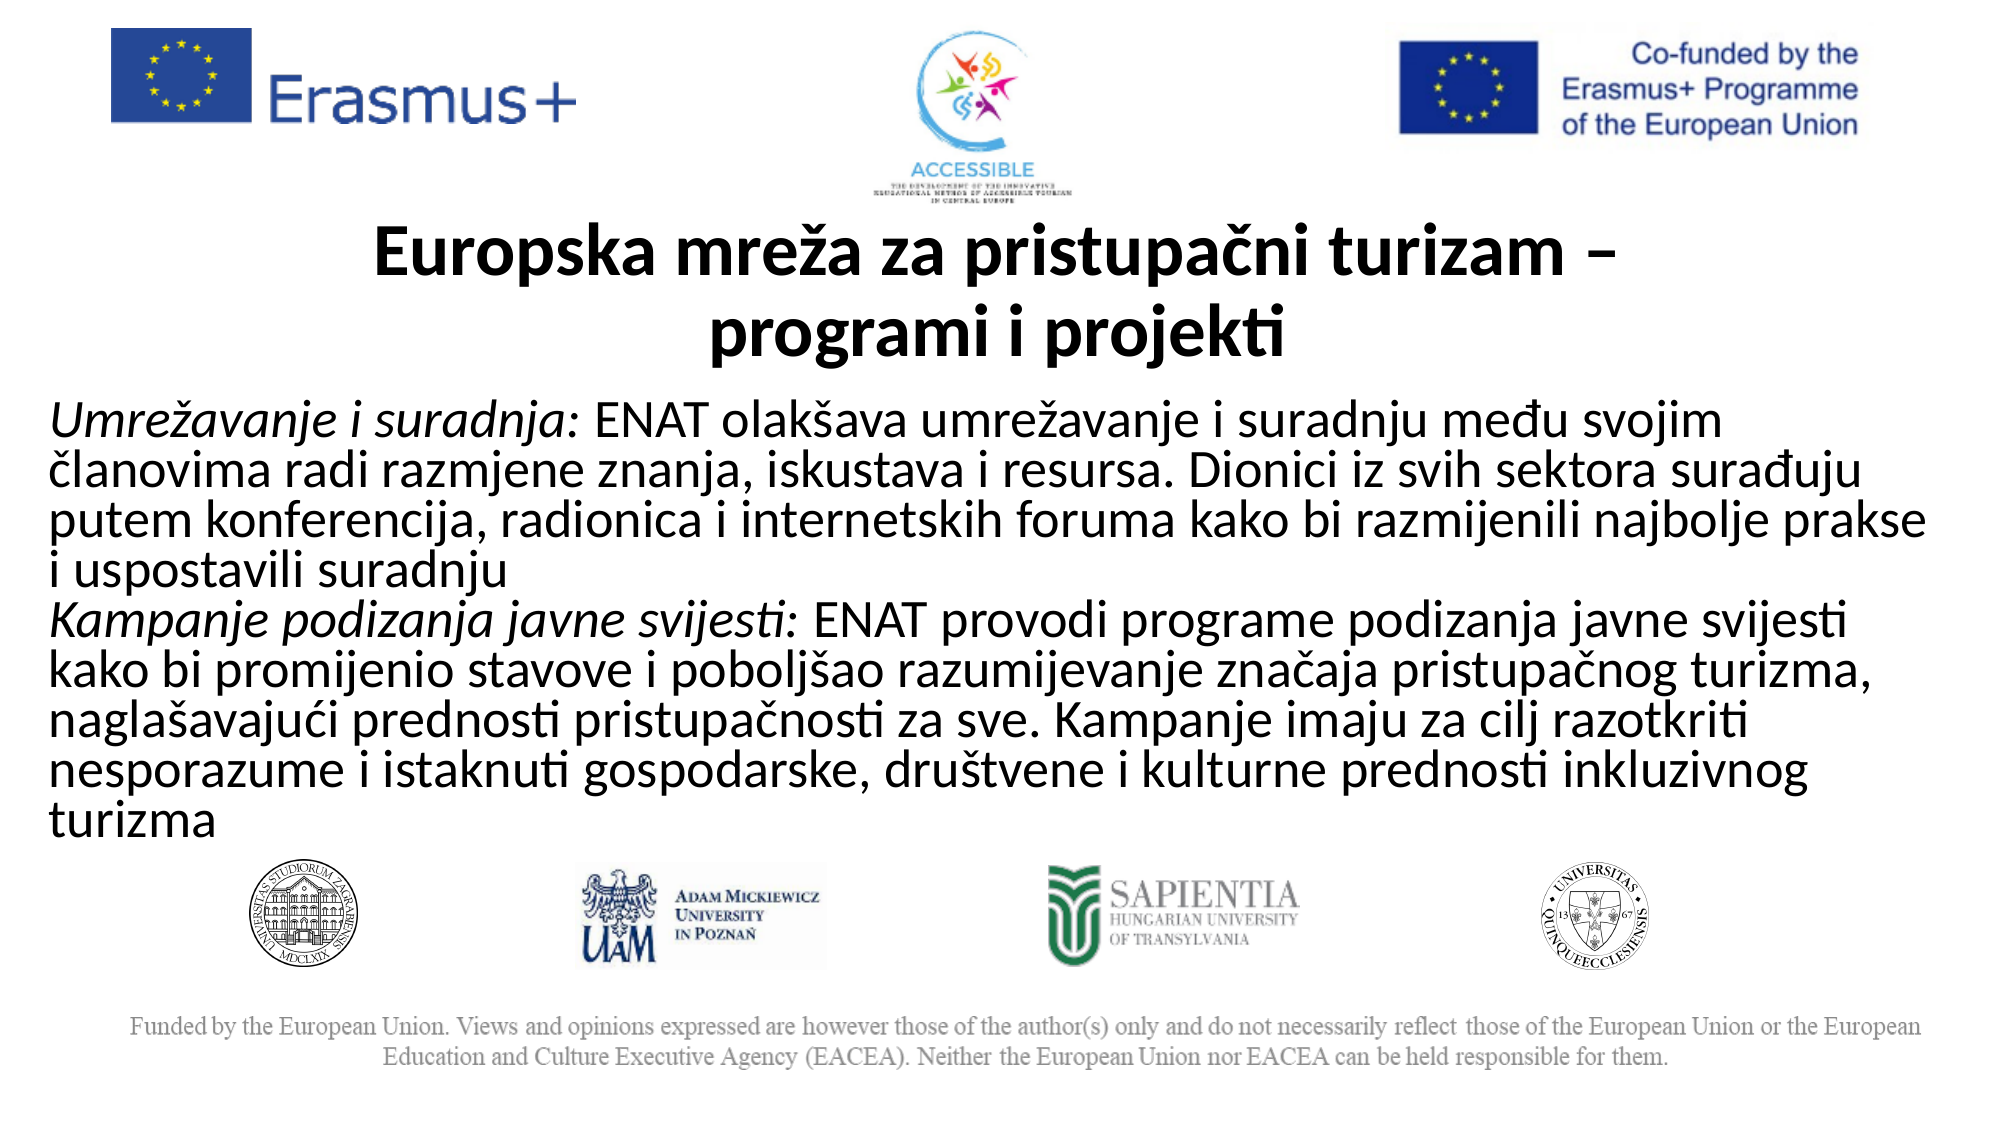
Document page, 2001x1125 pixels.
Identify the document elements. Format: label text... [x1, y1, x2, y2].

picture [1048, 865, 1300, 967]
picture [111, 28, 576, 124]
picture [249, 859, 358, 967]
title Umrežavanje i suradnja: ENAT olakšava umrežavanje i suradnju među svojim članovima radi razmjene znanja, iskustava i resursa. Dionici iz svih sektora surađuju putem konferencija, radionica i internetskih foruma kako bi razmijenili najbolje prakse i uspostavili suradnju Kampanje podizanja javne svijesti: ENAT provodi programe podizanja javne svijesti kako bi promijenio stavove i poboljšao razumijevanje značaja pristupačnog turizma, naglašavajući prednosti pristupačnosti za sve. Kampanje imaju za cilj razotkriti nesporazume i istaknuti gospodarske, društvene i kulturne prednosti inkluzivnog turizma [33, 380, 1967, 857]
picture [1541, 862, 1649, 970]
picture [111, 1002, 1942, 1087]
picture [1385, 22, 1874, 154]
picture [860, 3, 1086, 230]
text_box Europska mreža za pristupačni turizam – programi i projekti [247, 185, 1748, 381]
picture [575, 862, 827, 970]
